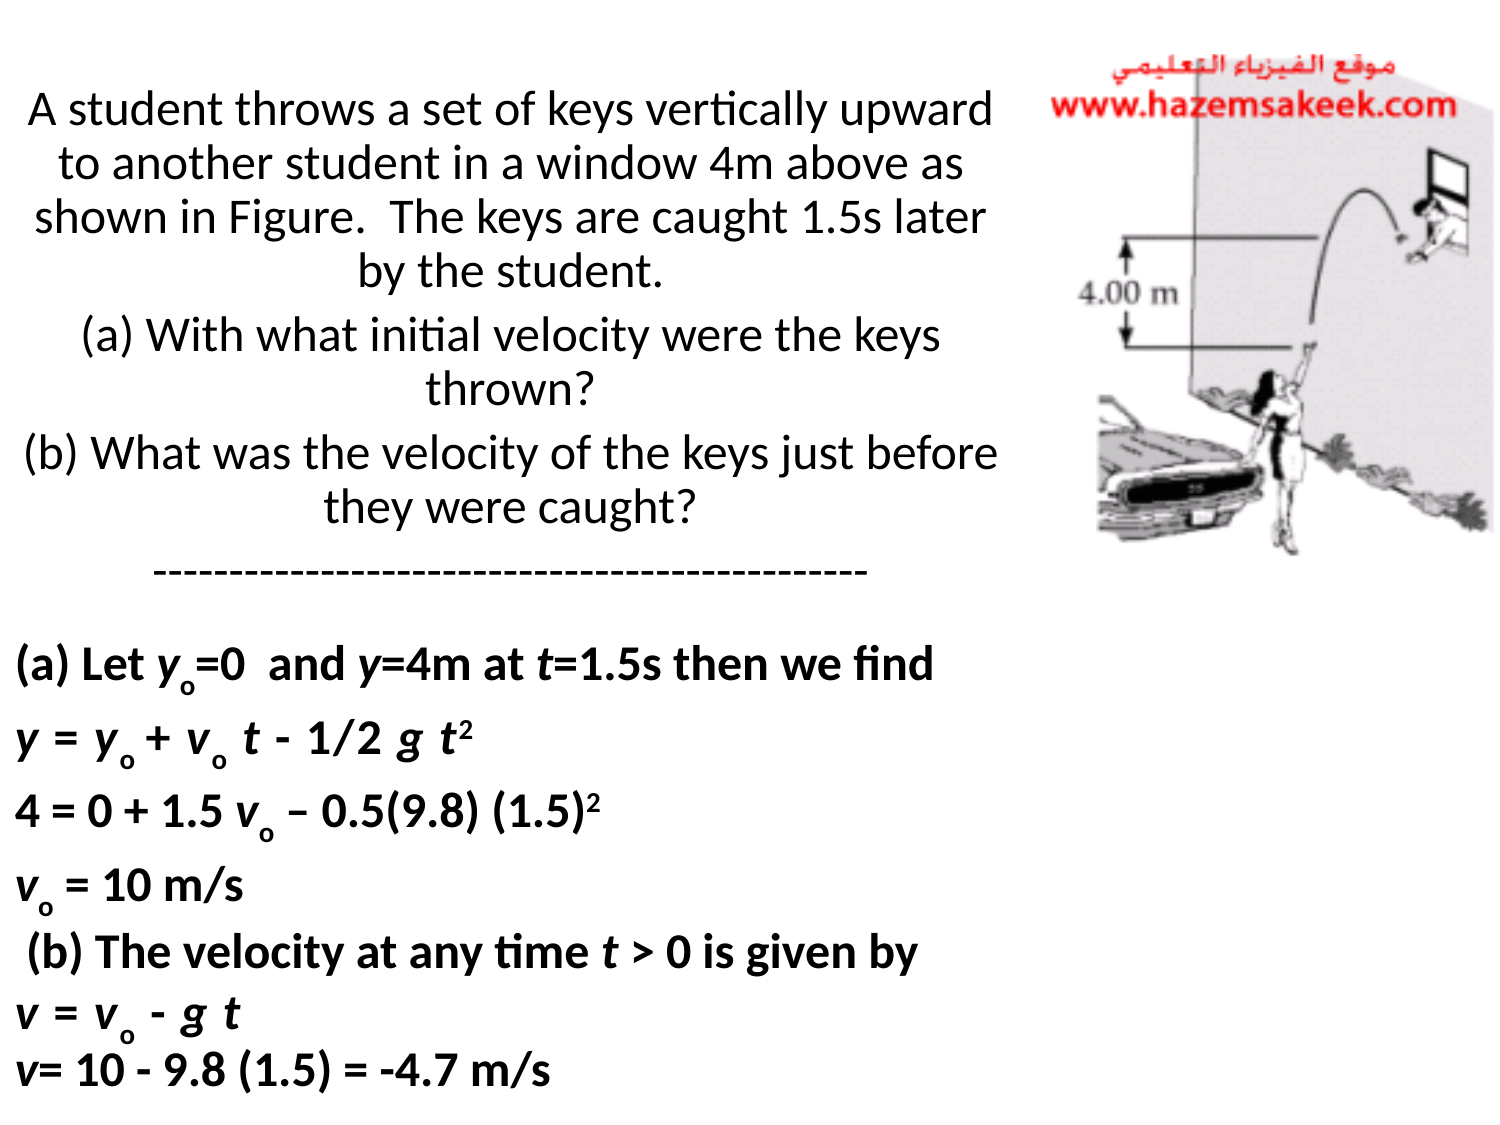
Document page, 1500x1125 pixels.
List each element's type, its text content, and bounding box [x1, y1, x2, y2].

text_box (a) Let yo=0 and y=4m at t=1.5s then we find y = yo + vo t - 1/2 g t2 4 = 0 + 1.5 vo – 0.5(9.8) (1.5)2 vo = 10 m/s (b) The velocity at any time t > 0 is given by v = vo - g t v= 10 - 9.8 (1.5) = -4.7 m/s [0, 623, 1500, 1125]
picture [1050, 54, 1500, 582]
text_box A student throws a set of keys vertically upward to another student in a window 4m above as shown in Figure. The keys are caught 1.5s later by the student. (a) With what initial velocity were the keys thrown? (b) What was the velocity of the keys just before they were caught? ----------------------------------------------- [0, 5, 1022, 623]
